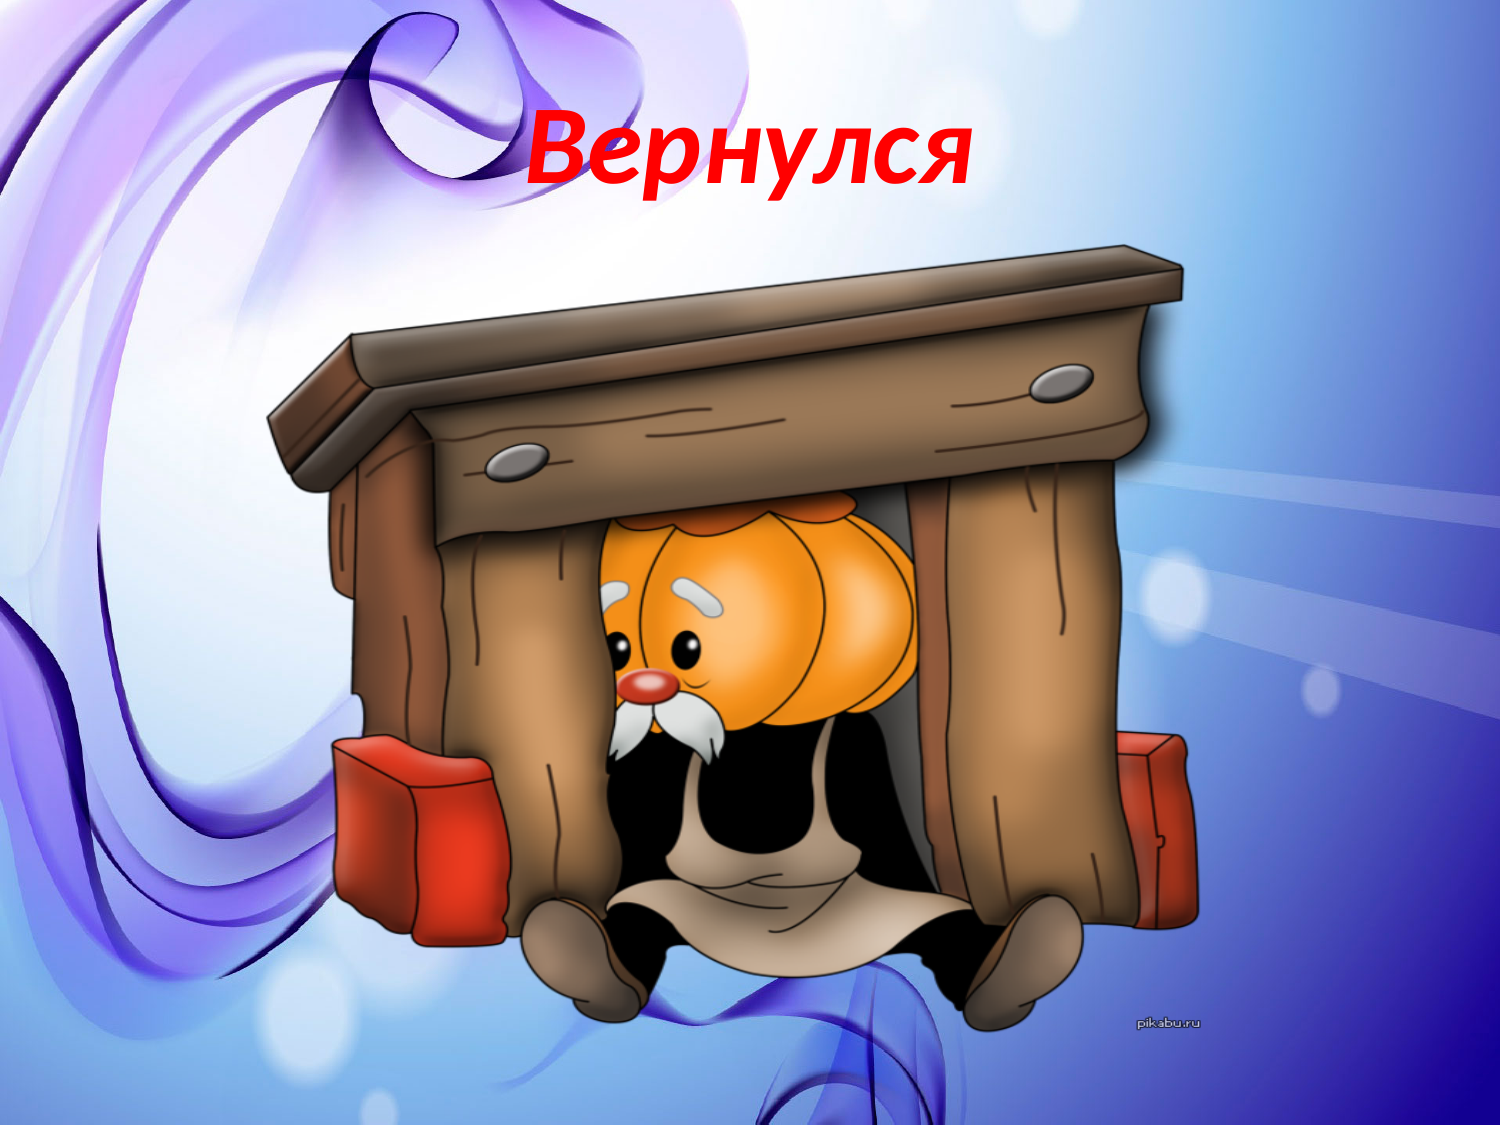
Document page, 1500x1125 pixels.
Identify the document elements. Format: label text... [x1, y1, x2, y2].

picture [0, 0, 1500, 1125]
title Вернулся [75, 45, 1425, 233]
